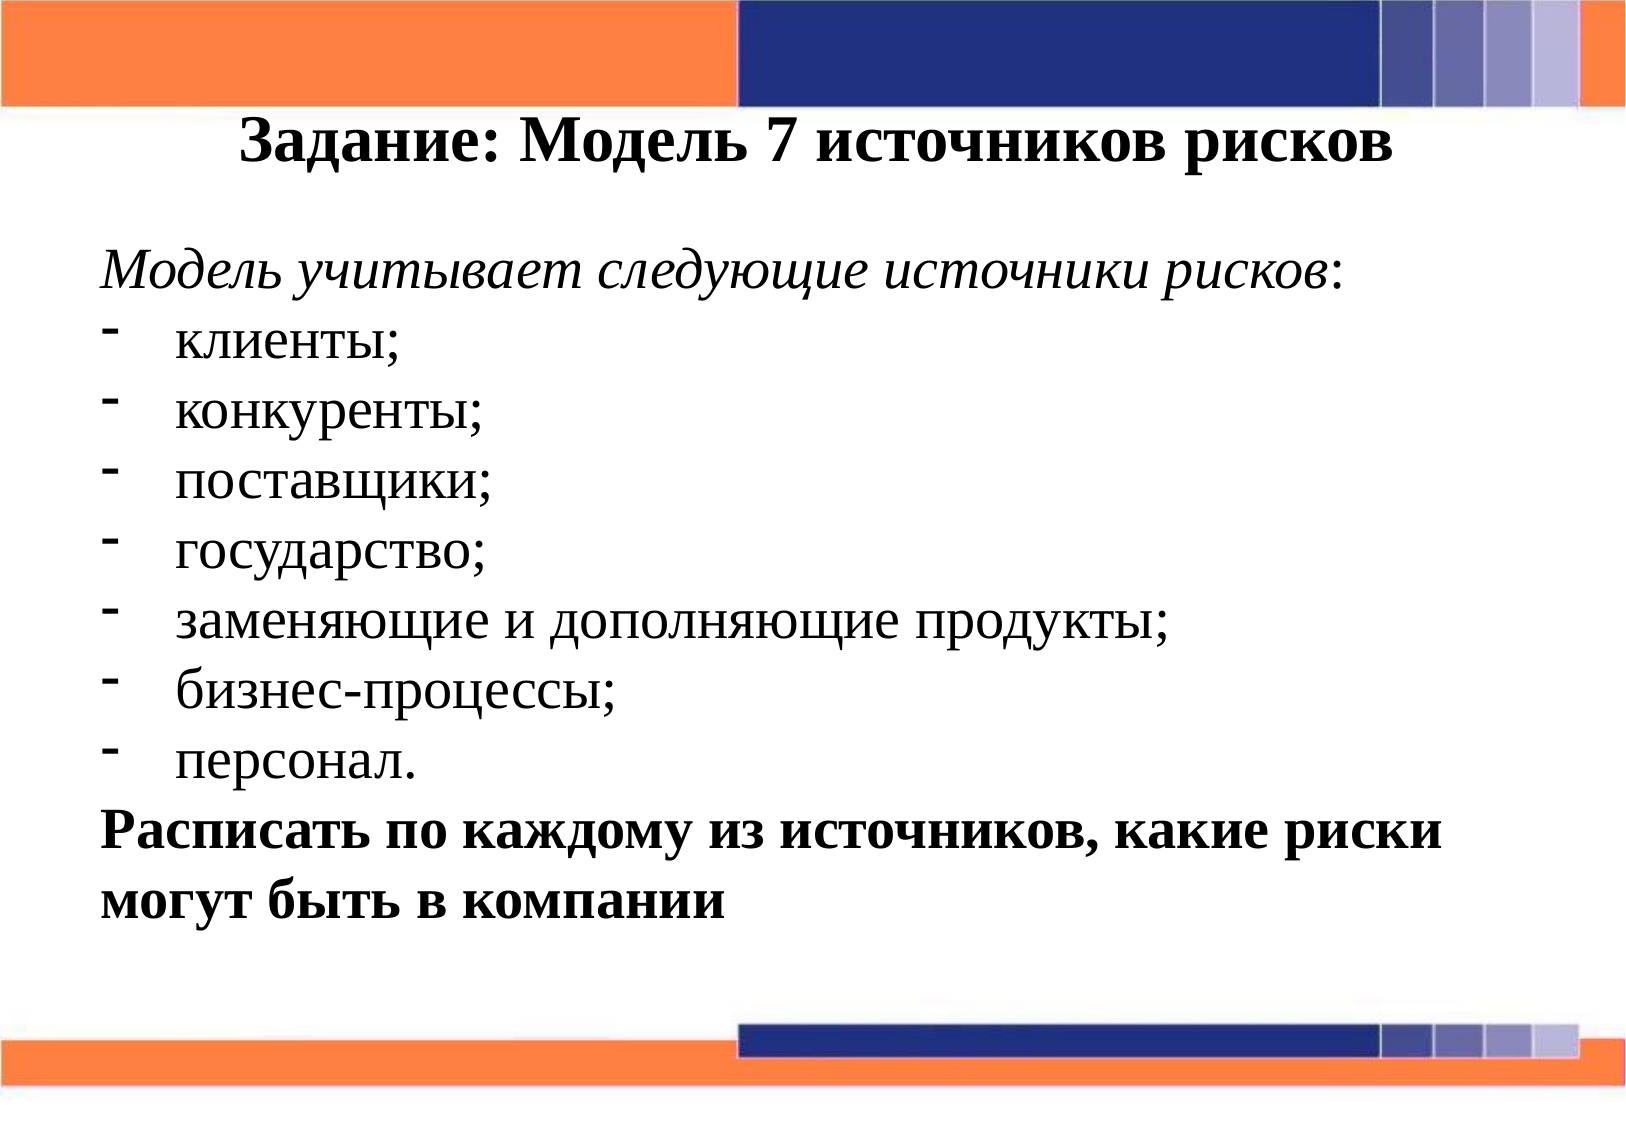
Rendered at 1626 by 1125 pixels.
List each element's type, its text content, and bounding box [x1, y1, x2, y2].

text_box Модель учитывает следующие источники рисков: клиенты; конкуренты; поставщики; государство; заменяющие и дополняющие продукты; бизнес-процессы; персонал. Расписать по каждому из источников, какие риски могут быть в компании [85, 222, 1549, 938]
title Задание: Модель 7 источников рисков [9, 82, 1625, 188]
picture [0, 0, 1626, 1125]
